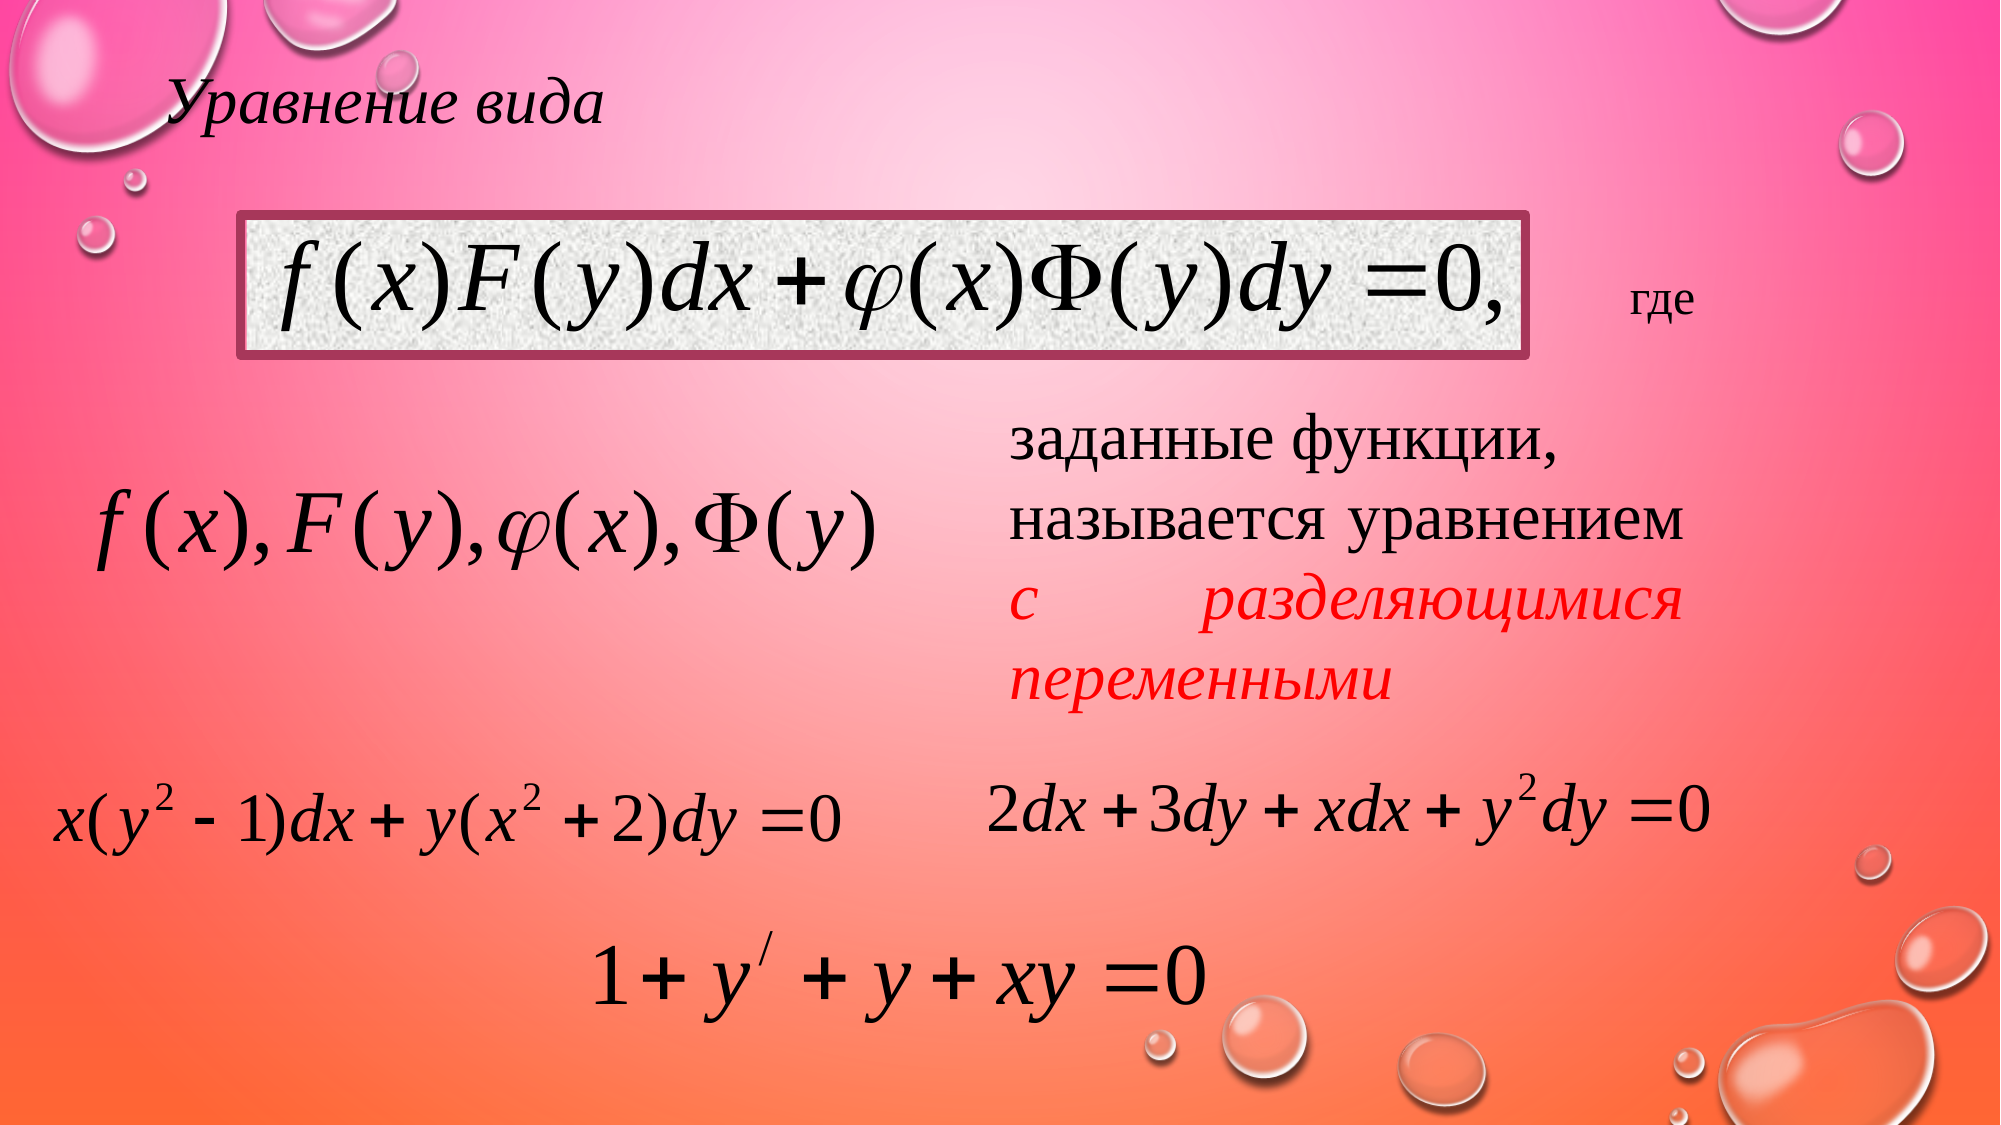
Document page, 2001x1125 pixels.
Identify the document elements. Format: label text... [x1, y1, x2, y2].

text_box Уравнение вида [147, 49, 748, 145]
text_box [40, 765, 856, 871]
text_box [66, 470, 896, 591]
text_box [240, 214, 1526, 356]
text_box заданные функции, называется уравнением с разделяющимися переменными [994, 385, 1700, 721]
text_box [584, 908, 1223, 1042]
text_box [975, 755, 1722, 861]
picture [0, 0, 2000, 1125]
text_box где [1614, 257, 1742, 332]
